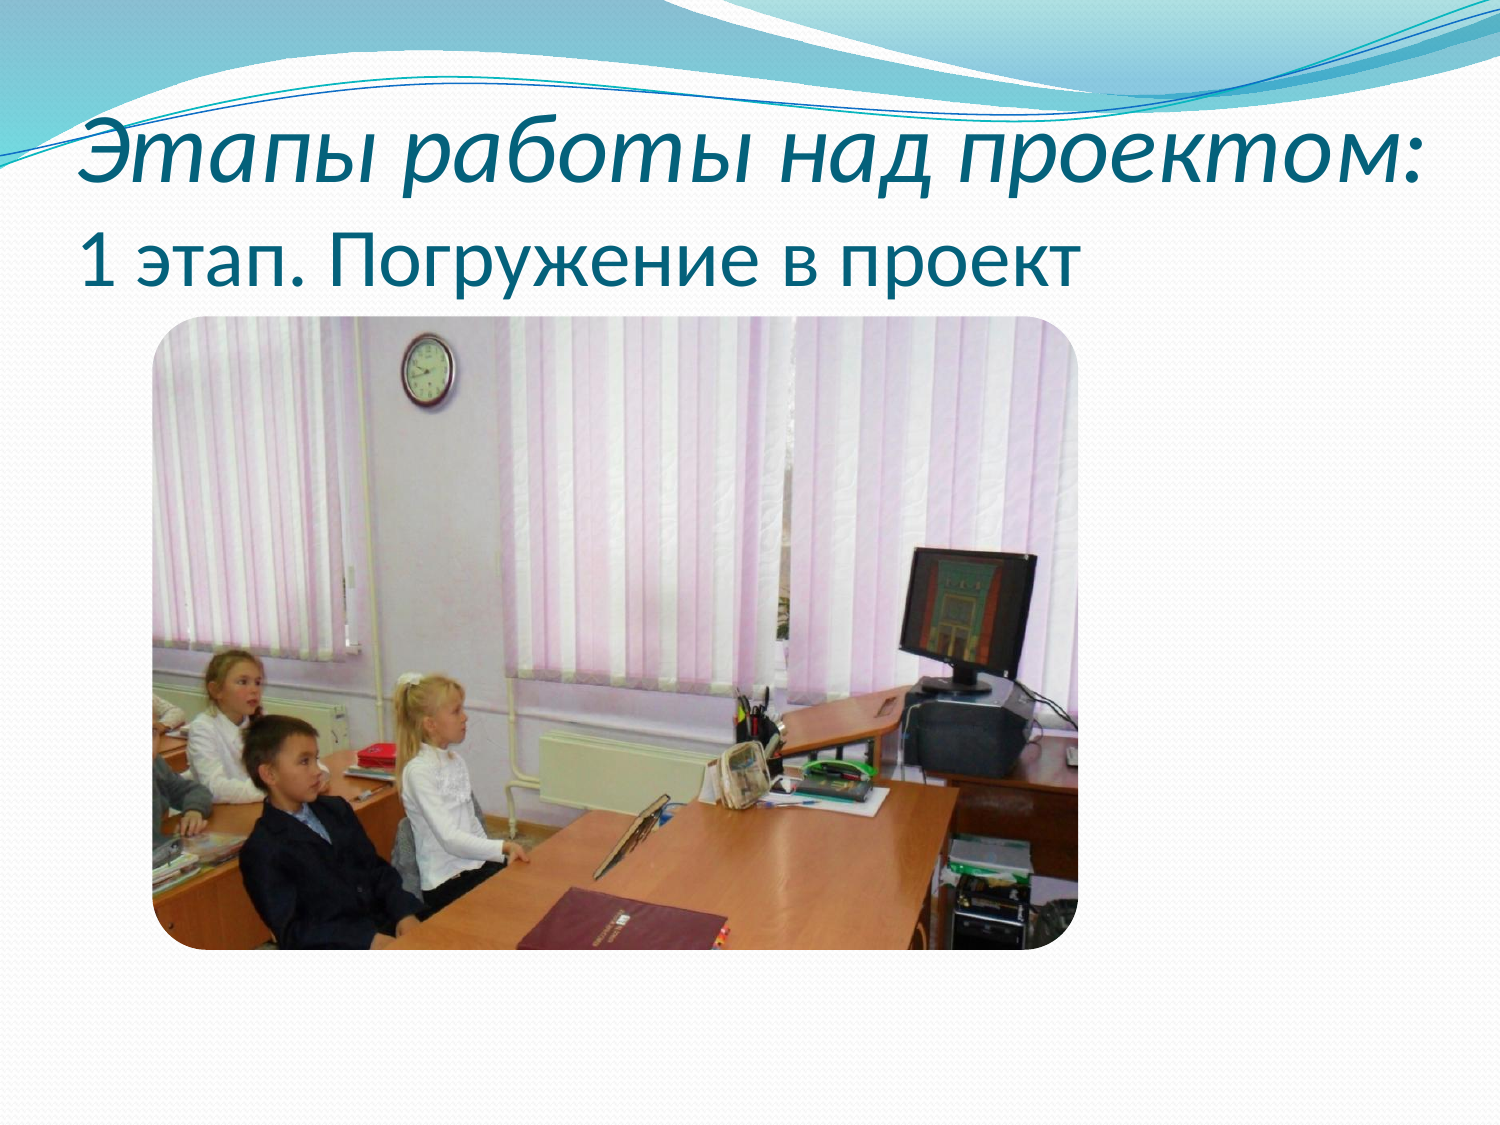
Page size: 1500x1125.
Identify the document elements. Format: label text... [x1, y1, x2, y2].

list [152, 316, 1079, 950]
title Этапы работы над проектом: 1 этап. Погружение в проект [75, 115, 1477, 303]
